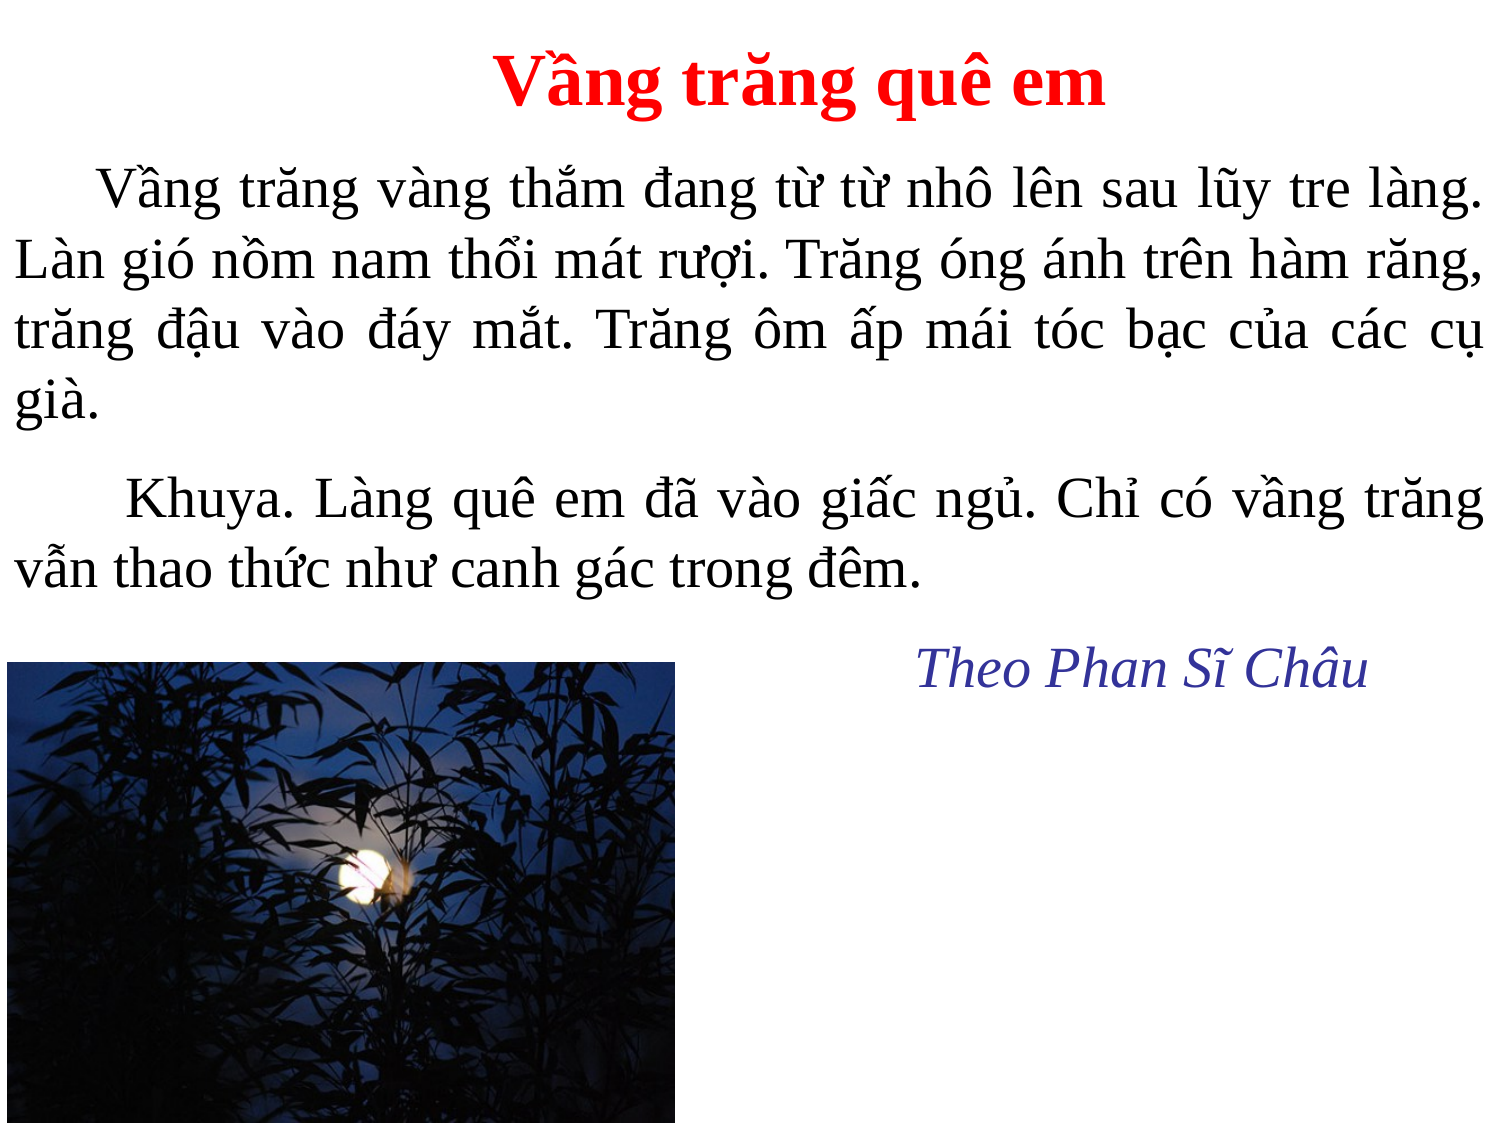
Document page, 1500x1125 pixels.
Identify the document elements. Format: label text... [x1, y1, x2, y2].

text_box Vầng trăng quê em [49, 22, 1500, 128]
text_box Vầng trăng vàng thắm đang từ từ nhô lên sau lũy tre làng. Làn gió nồm nam thổi mát rượi. Trăng óng ánh trên hàm răng, trăng đậu vào đáy mắt. Trăng ôm ấp mái tóc bạc của các cụ già. Khuya. Làng quê em đã vào giấc ngủ. Chỉ có vầng trăng vẫn thao thức như canh gác trong đêm. Theo Phan Sĩ Châu [0, 133, 1500, 707]
picture [6, 662, 676, 1123]
